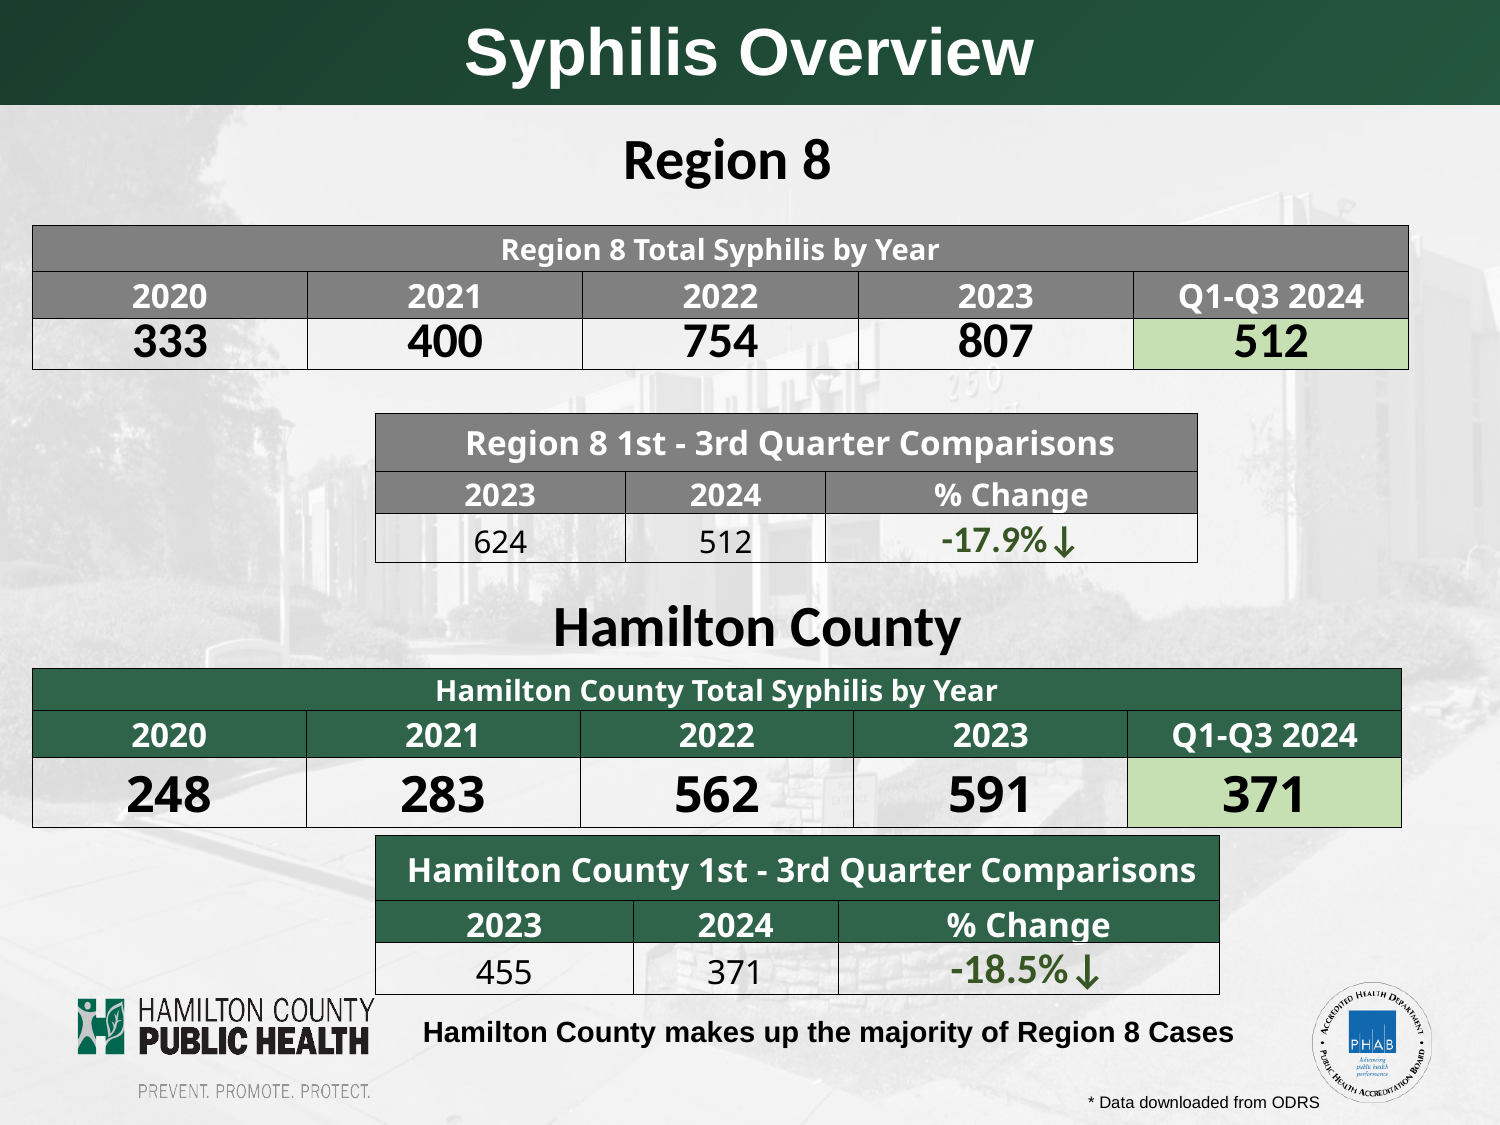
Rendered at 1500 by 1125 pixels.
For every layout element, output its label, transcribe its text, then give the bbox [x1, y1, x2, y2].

table_cell 333 [33, 319, 307, 369]
picture [1312, 982, 1432, 1103]
table_cell 2021 [308, 272, 582, 318]
text_box * Data downloaded from ODRS [1073, 1084, 1424, 1119]
table_cell 371 [634, 943, 838, 994]
table_cell 512 [626, 514, 825, 562]
table_cell 807 [859, 319, 1133, 369]
table_cell 2024 [634, 901, 838, 942]
table_cell % Change [839, 901, 1219, 942]
picture [75, 995, 378, 1103]
table_cell -18.5%↓ [839, 943, 1219, 994]
table_cell 283 [307, 758, 580, 827]
table_header Hamilton County Total Syphilis by Year [33, 669, 1401, 710]
table_cell 248 [33, 758, 306, 827]
table_cell 2021 [307, 711, 580, 757]
table_cell -17.9%↓ [826, 514, 1197, 562]
table_cell 562 [581, 758, 853, 827]
text_box Hamilton County makes up the majority of Region 8 Cases [399, 1006, 1277, 1056]
table_cell 2020 [33, 272, 307, 318]
text_box Hamilton County [98, 545, 1418, 701]
table_cell 2022 [583, 272, 858, 318]
table_cell Q1-Q3 2024 [1128, 711, 1401, 757]
table_cell 455 [376, 943, 633, 994]
table_cell % Change [826, 472, 1197, 513]
title Region 8 [71, 105, 1385, 219]
table_header Hamilton County 1st - 3rd Quarter Comparisons [376, 836, 1219, 900]
table_cell 400 [308, 319, 582, 369]
table_cell 624 [376, 514, 625, 562]
table_cell Q1-Q3 2024 [1134, 272, 1408, 318]
table_cell 2023 [376, 901, 633, 942]
table_cell 2024 [626, 472, 825, 513]
table_cell 754 [583, 319, 858, 369]
table_cell 2020 [33, 711, 306, 757]
table_cell 2023 [854, 711, 1127, 757]
table_header Region 8 Total Syphilis by Year [33, 226, 1408, 271]
table_cell 2022 [581, 711, 853, 757]
table_cell 371 [1128, 758, 1401, 827]
table_header Region 8 1st - 3rd Quarter Comparisons [376, 414, 1197, 471]
table_cell 2023 [859, 272, 1133, 318]
table_cell 2023 [376, 472, 625, 513]
table_cell 512 [1134, 319, 1408, 369]
table_cell 591 [854, 758, 1127, 827]
text_box Syphilis Overview [0, 0, 1500, 105]
